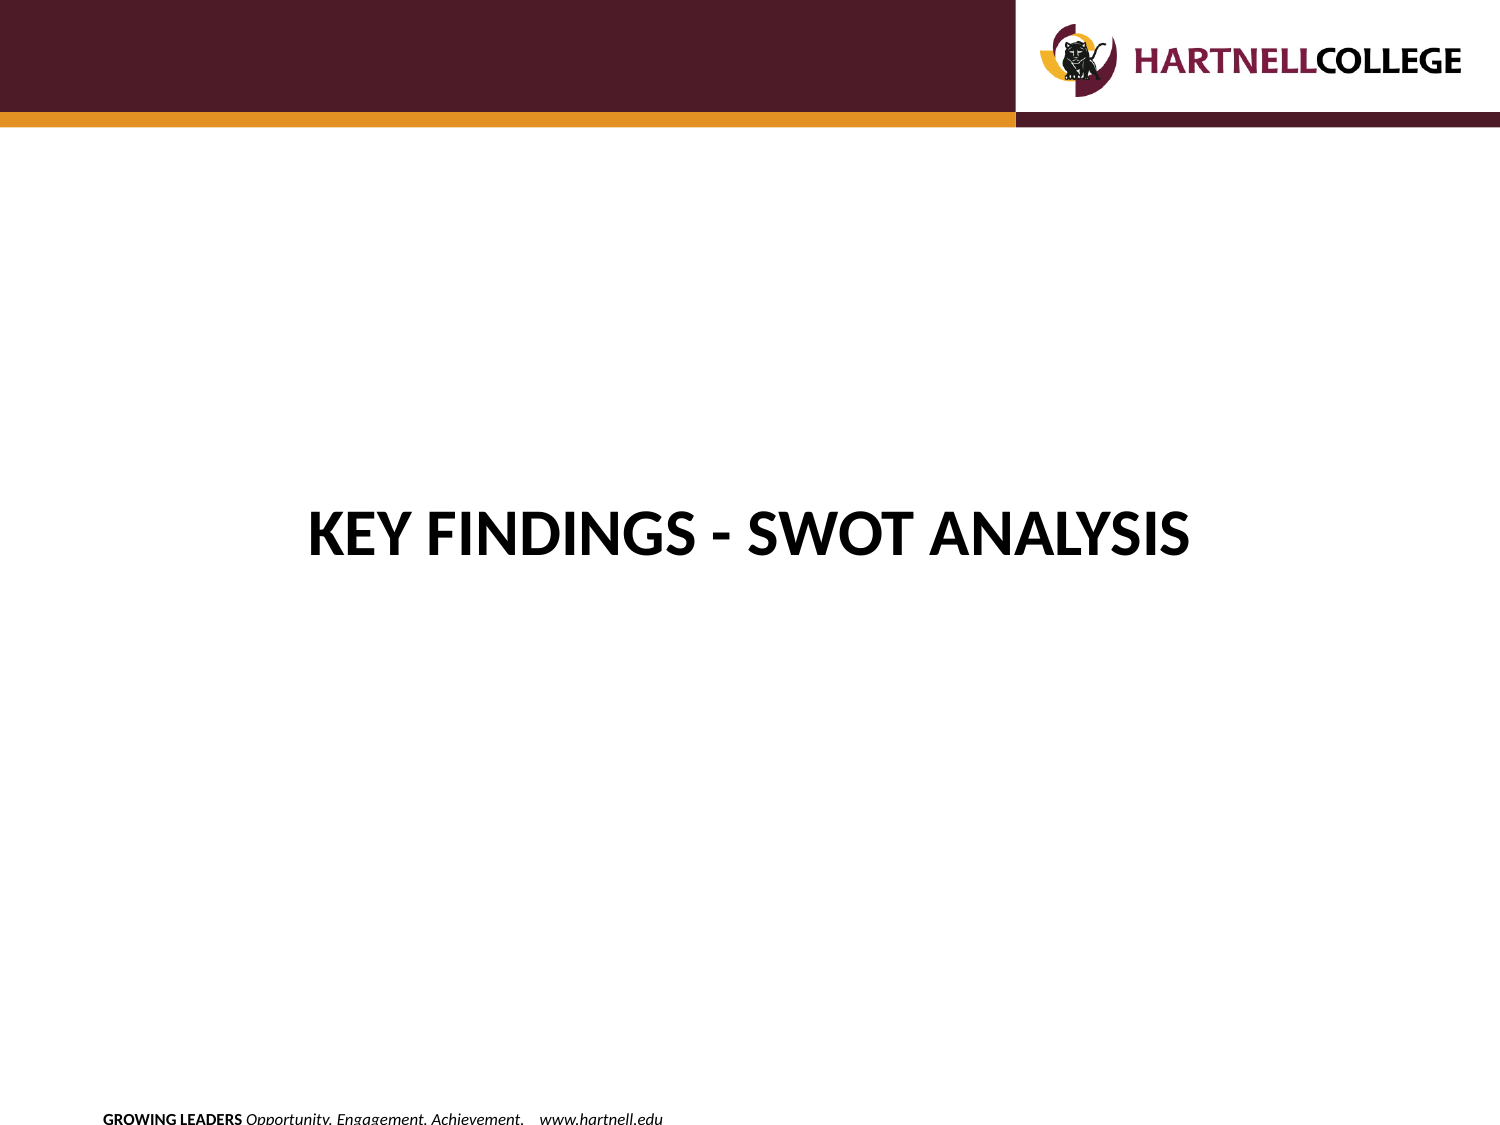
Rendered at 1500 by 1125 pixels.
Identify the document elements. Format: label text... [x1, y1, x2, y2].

picture [1040, 24, 1117, 97]
list KEY FINDINGS - SWOT ANALYSIS [75, 218, 1425, 962]
picture [1121, 38, 1476, 77]
title [4, 2, 1016, 113]
